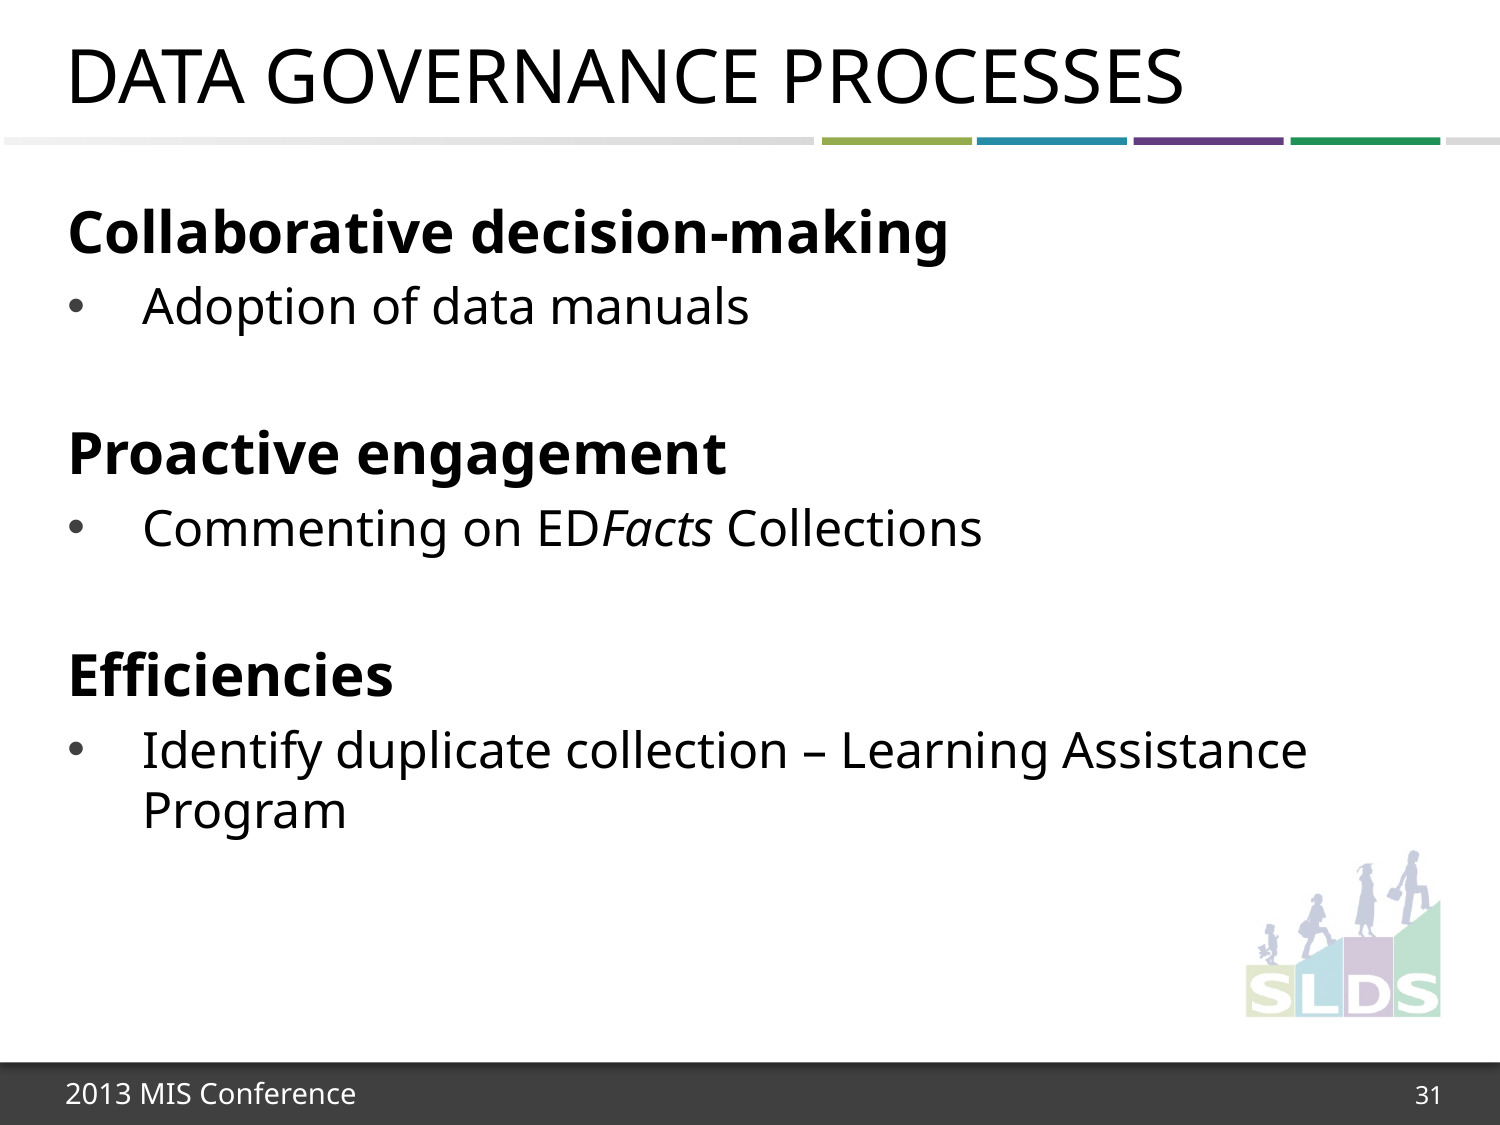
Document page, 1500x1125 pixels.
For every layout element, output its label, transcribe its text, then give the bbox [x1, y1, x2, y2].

title Data Governance Processes [50, 8, 1450, 138]
list Collaborative decision-making Adoption of data manuals Proactive engagement Commenting on EDFacts Collections Efficiencies Identify duplicate collection – Learning Assistance Program [52, 187, 1453, 930]
slide_number 31 [1108, 1067, 1459, 1125]
